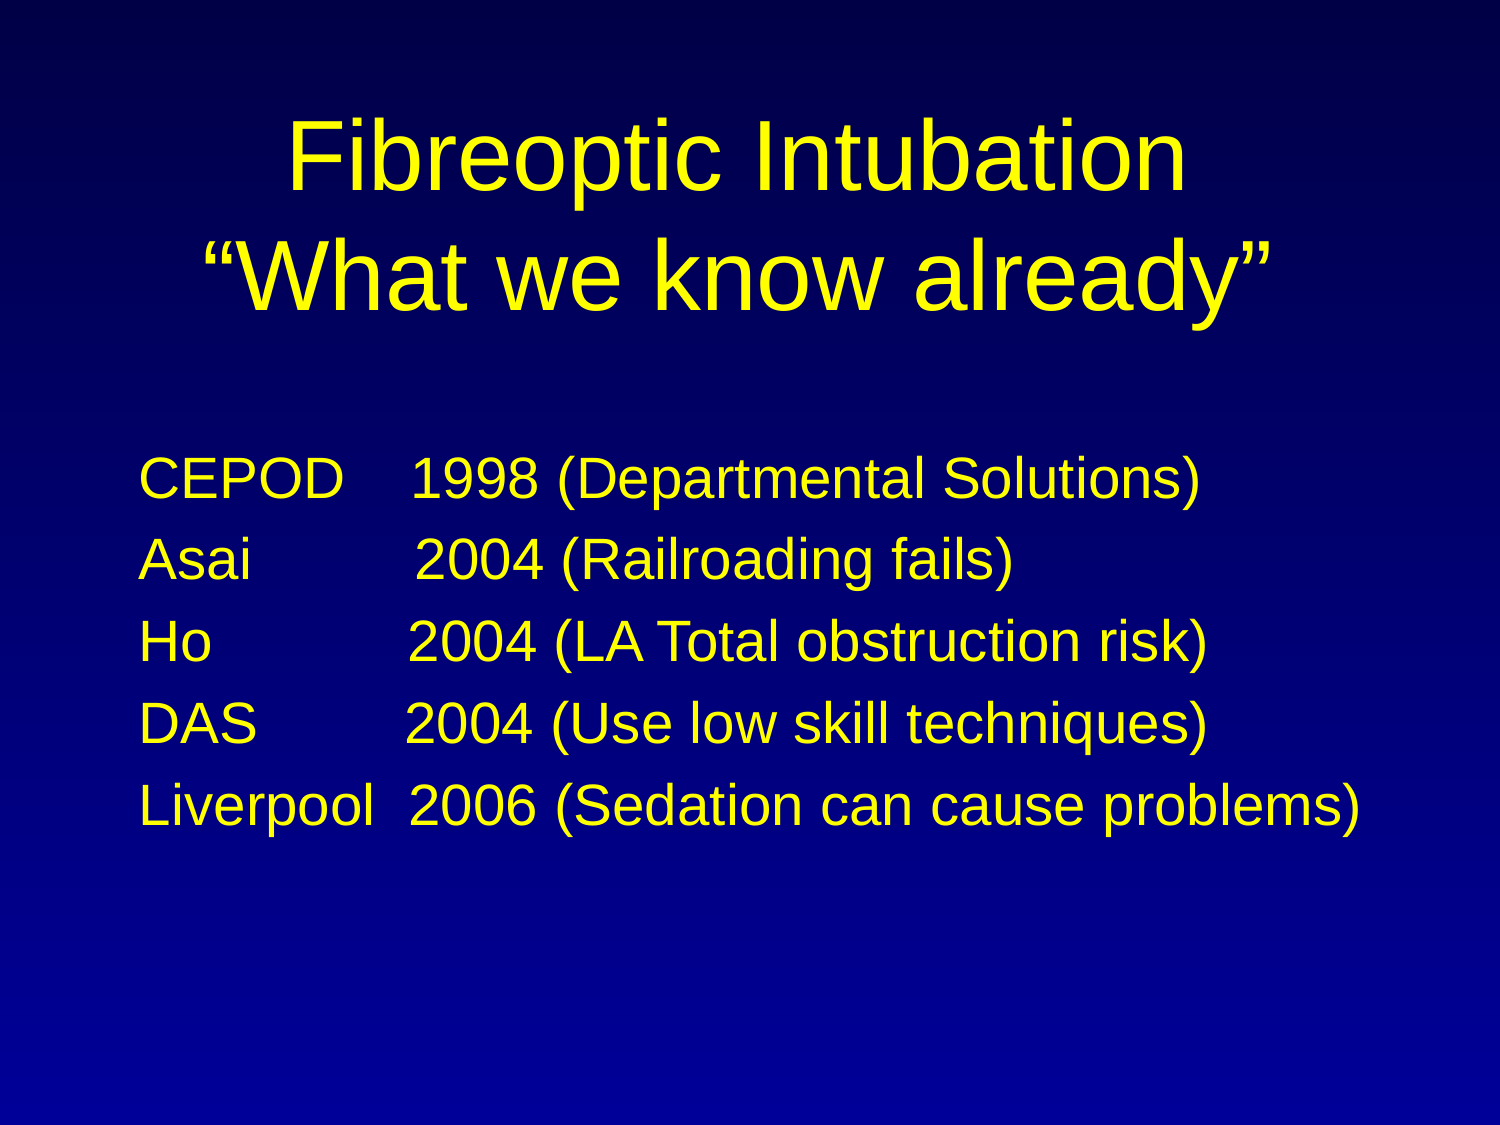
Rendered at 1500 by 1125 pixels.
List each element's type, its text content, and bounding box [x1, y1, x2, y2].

subtitle CEPOD 1998 (Departmental Solutions) Asai 2004 (Railroading fails) Ho 2004 (LA Total obstruction risk) DAS 2004 (Use low skill techniques) Liverpool 2006 (Sedation can cause problems) [123, 432, 1400, 953]
title Fibreoptic Intubation “What we know already” [100, 89, 1376, 332]
